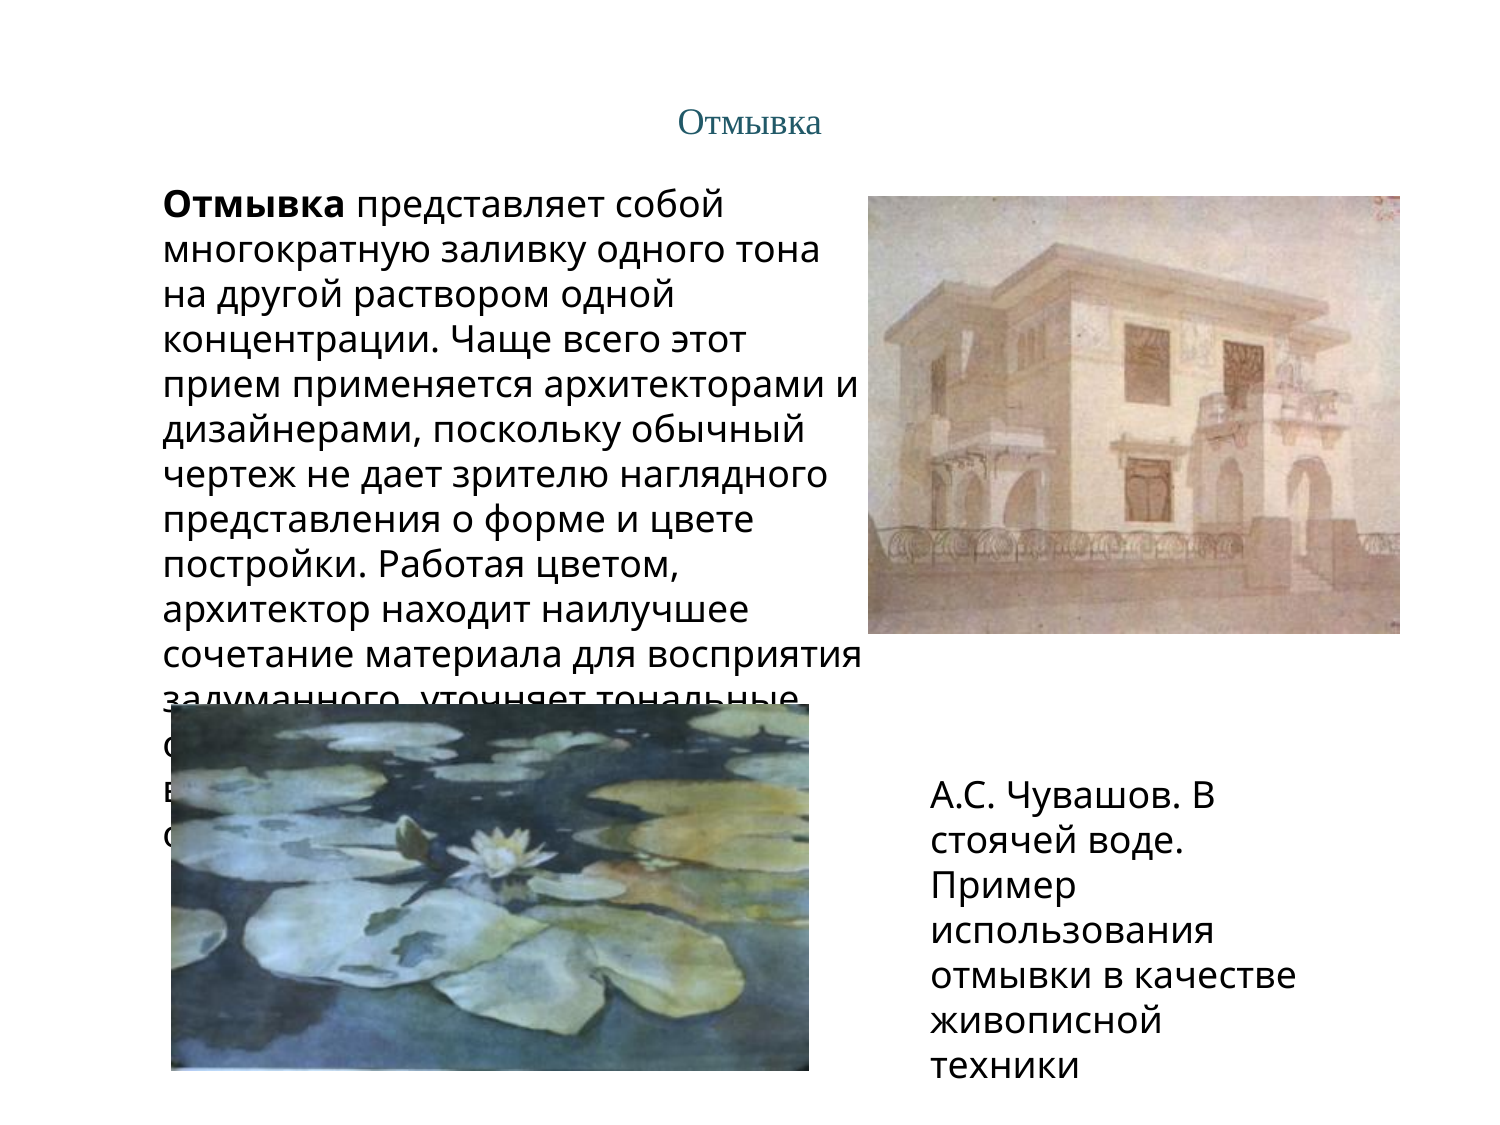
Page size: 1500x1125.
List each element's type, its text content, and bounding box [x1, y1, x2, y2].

picture [867, 196, 1400, 634]
text_box Отмывка [513, 89, 987, 150]
text_box Отмывка представляет собой многократную заливку одного тона на другой раствором одной концентрации. Чаще всего этот прием применяется архитекторами и дизайнерами, поскольку обычный чертеж не дает зрителю наглядного представления о форме и цвете постройки. Работая цветом, архитектор находит наилучшее сочетание материала для восприятия задуманного, уточняет тональные отношения, достигает выразительного силуэтного и объемного решения проекта. [147, 172, 880, 863]
picture [170, 703, 810, 1071]
text_box А.С. Чувашов. В стоячей воде. Пример использования отмывки в качестве живописной техники [915, 763, 1329, 1093]
